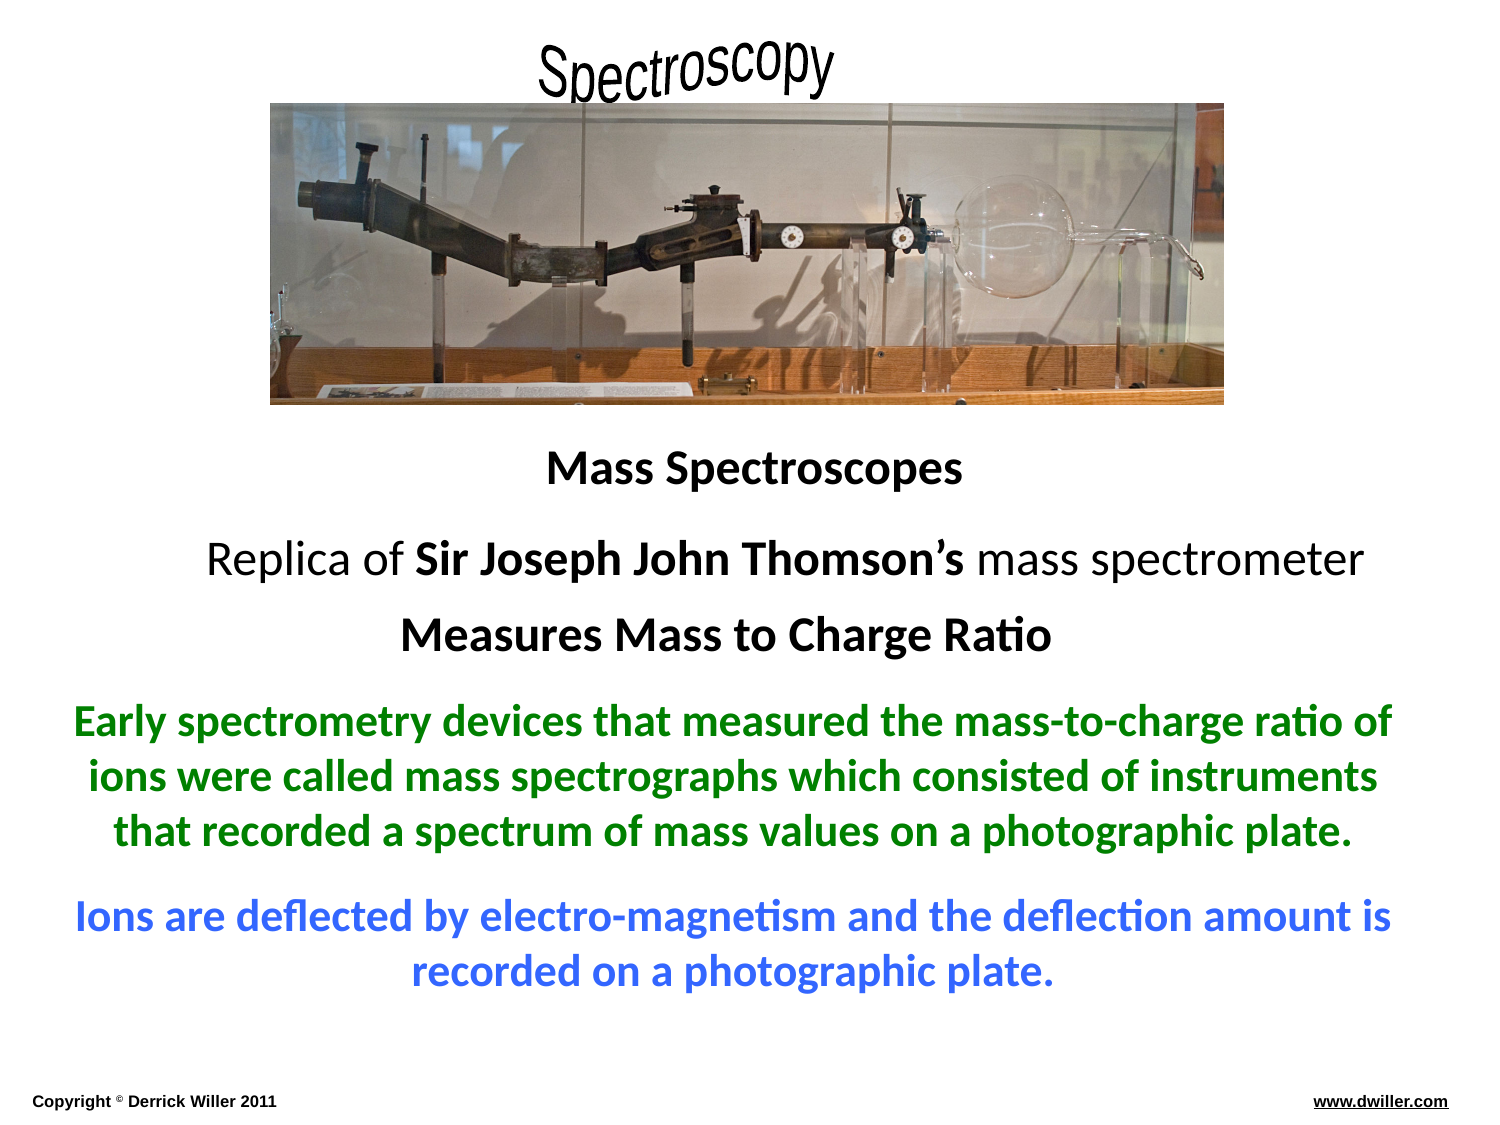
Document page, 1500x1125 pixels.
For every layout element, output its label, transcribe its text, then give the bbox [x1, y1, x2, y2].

picture [269, 102, 1224, 406]
text_box Measures Mass to Charge Ratio [385, 593, 1068, 669]
text_box Replica of Sir Joseph John Thomson’s mass spectrometer [191, 518, 1381, 593]
text_box Mass Spectroscopes [530, 427, 979, 502]
text_box Early spectrometry devices that measured the mass-to-charge ratio of ions were called mass spectrographs which consisted of instruments that recorded a spectrum of mass values on a photographic plate. Ions are deflected by electro-magnetism and the deflection amount is recorded on a photographic plate. [37, 683, 1430, 1003]
